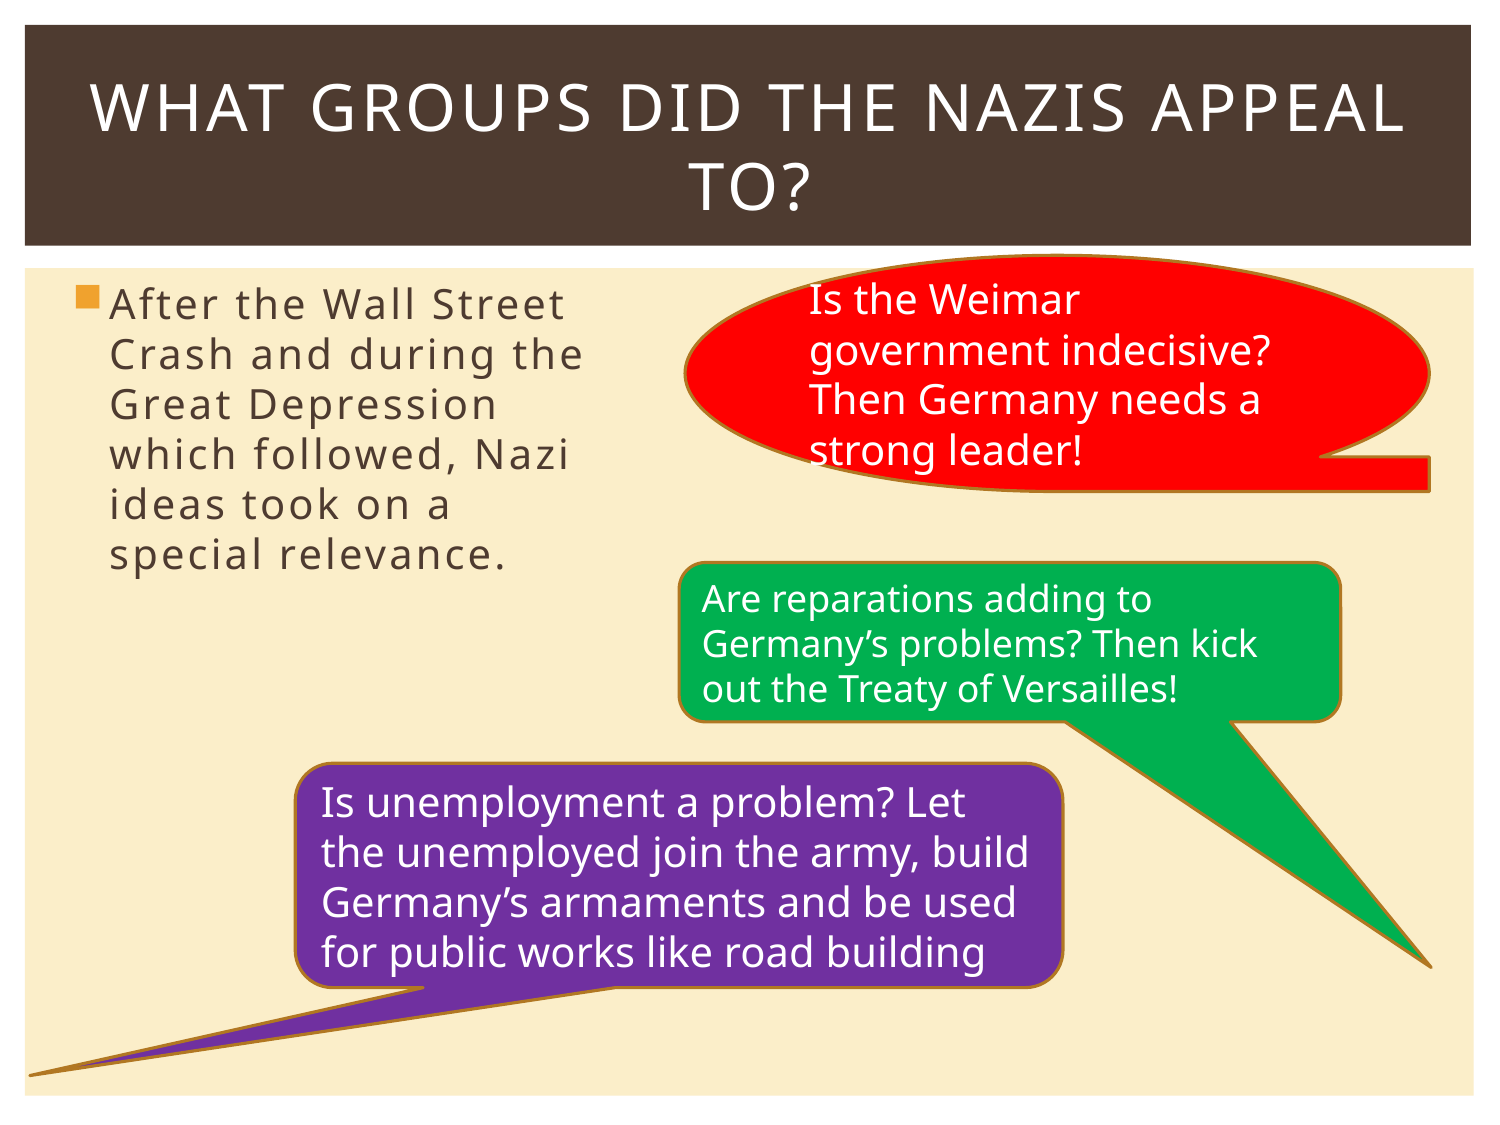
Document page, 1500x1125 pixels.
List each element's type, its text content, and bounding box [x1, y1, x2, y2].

title What groups did the Nazis appeal to? [62, 58, 1438, 232]
text_box Is unemployment a problem? Let the unemployed join the army, build Germany’s armaments and be used for public works like road building [28, 761, 1065, 1078]
text_box Is the Weimar government indecisive? Then Germany needs a strong leader! [683, 253, 1431, 494]
text_box Are reparations adding to Germany’s problems? Then kick out the Treaty of Versailles! [677, 560, 1433, 969]
list After the Wall Street Crash and during the Great Depression which followed, Nazi ideas took on a special relevance. [49, 269, 632, 1020]
